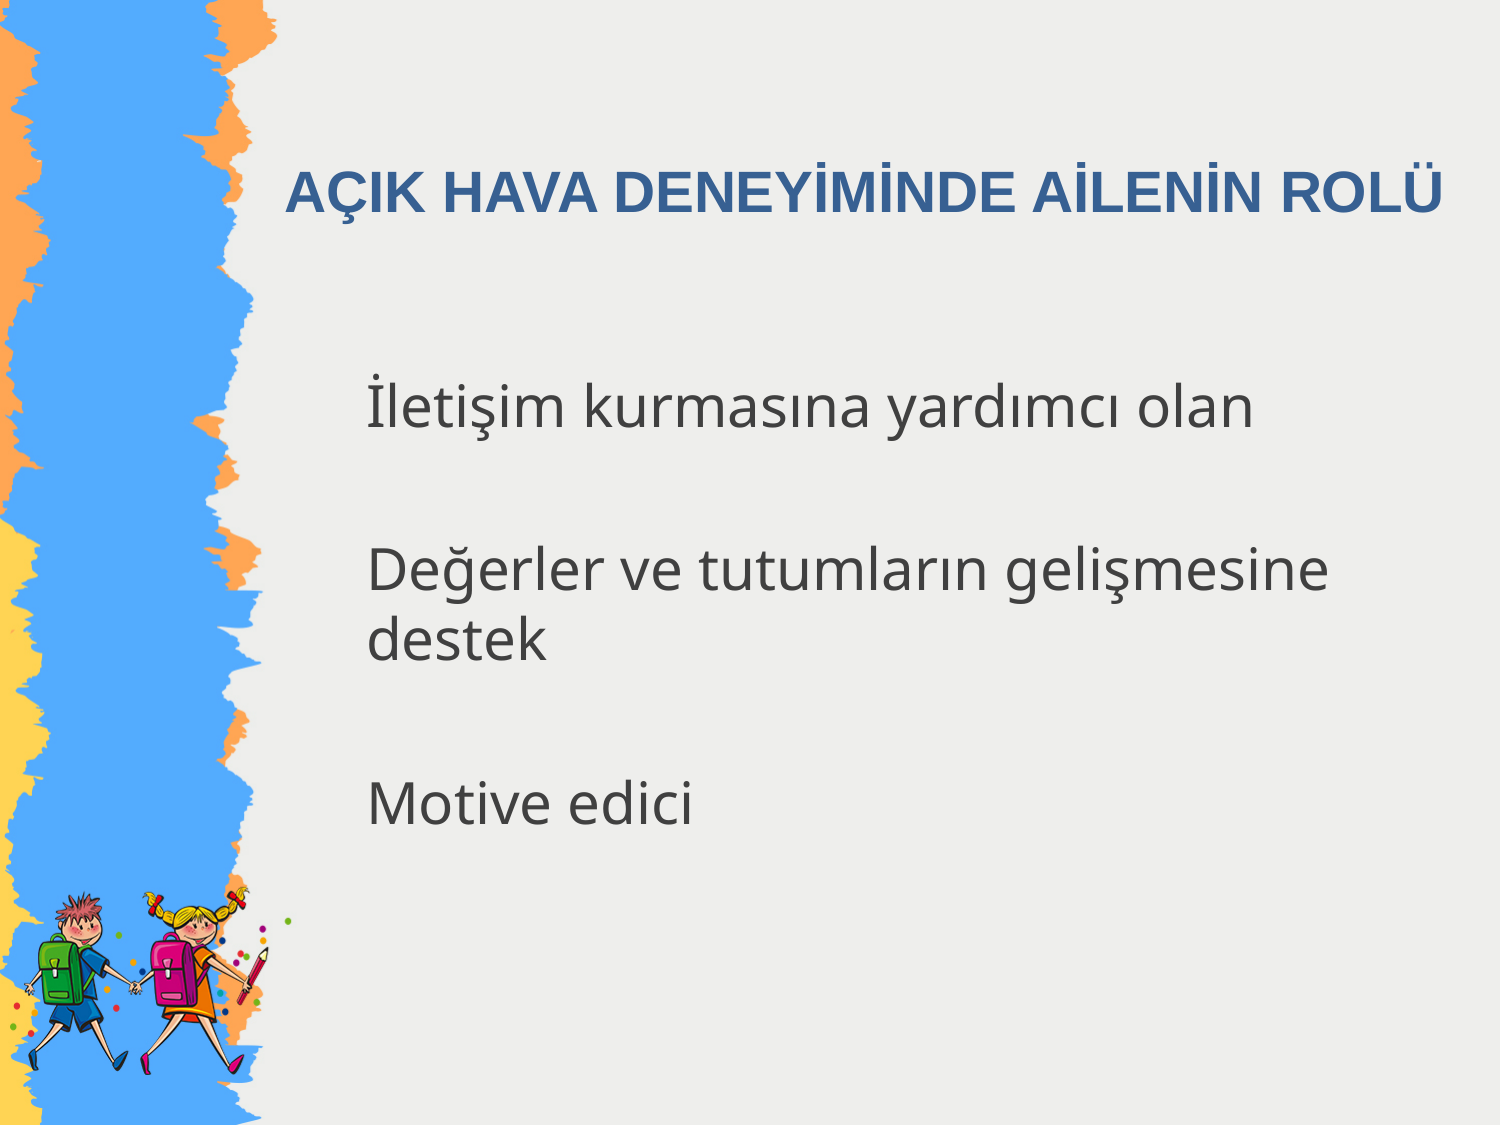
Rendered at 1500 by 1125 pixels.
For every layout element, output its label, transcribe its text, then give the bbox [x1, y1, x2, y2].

picture [0, 0, 1500, 1125]
list İletişim kurmasına yardımcı olan Değerler ve tutumların gelişmesine destek Motive edici [301, 361, 1500, 917]
title AÇIK HAVA DENEYİMİNDE AİLENİN ROLÜ [269, 101, 1500, 277]
